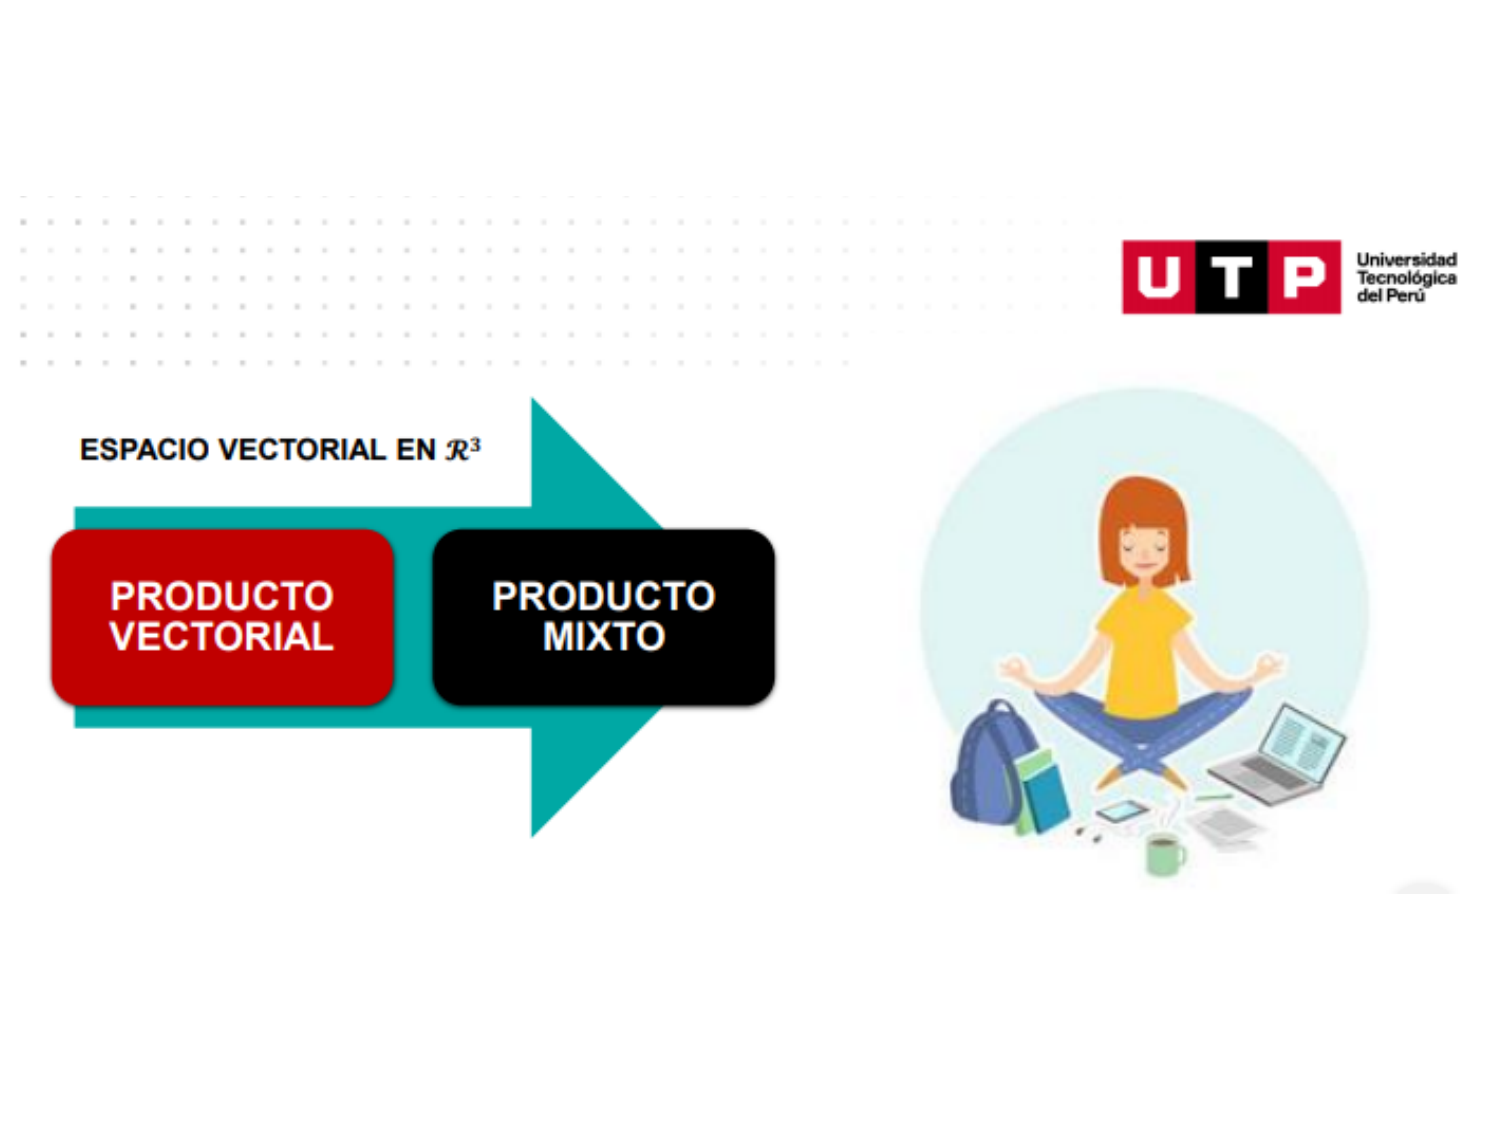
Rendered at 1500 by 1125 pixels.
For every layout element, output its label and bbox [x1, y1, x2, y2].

picture [3, 196, 1462, 894]
